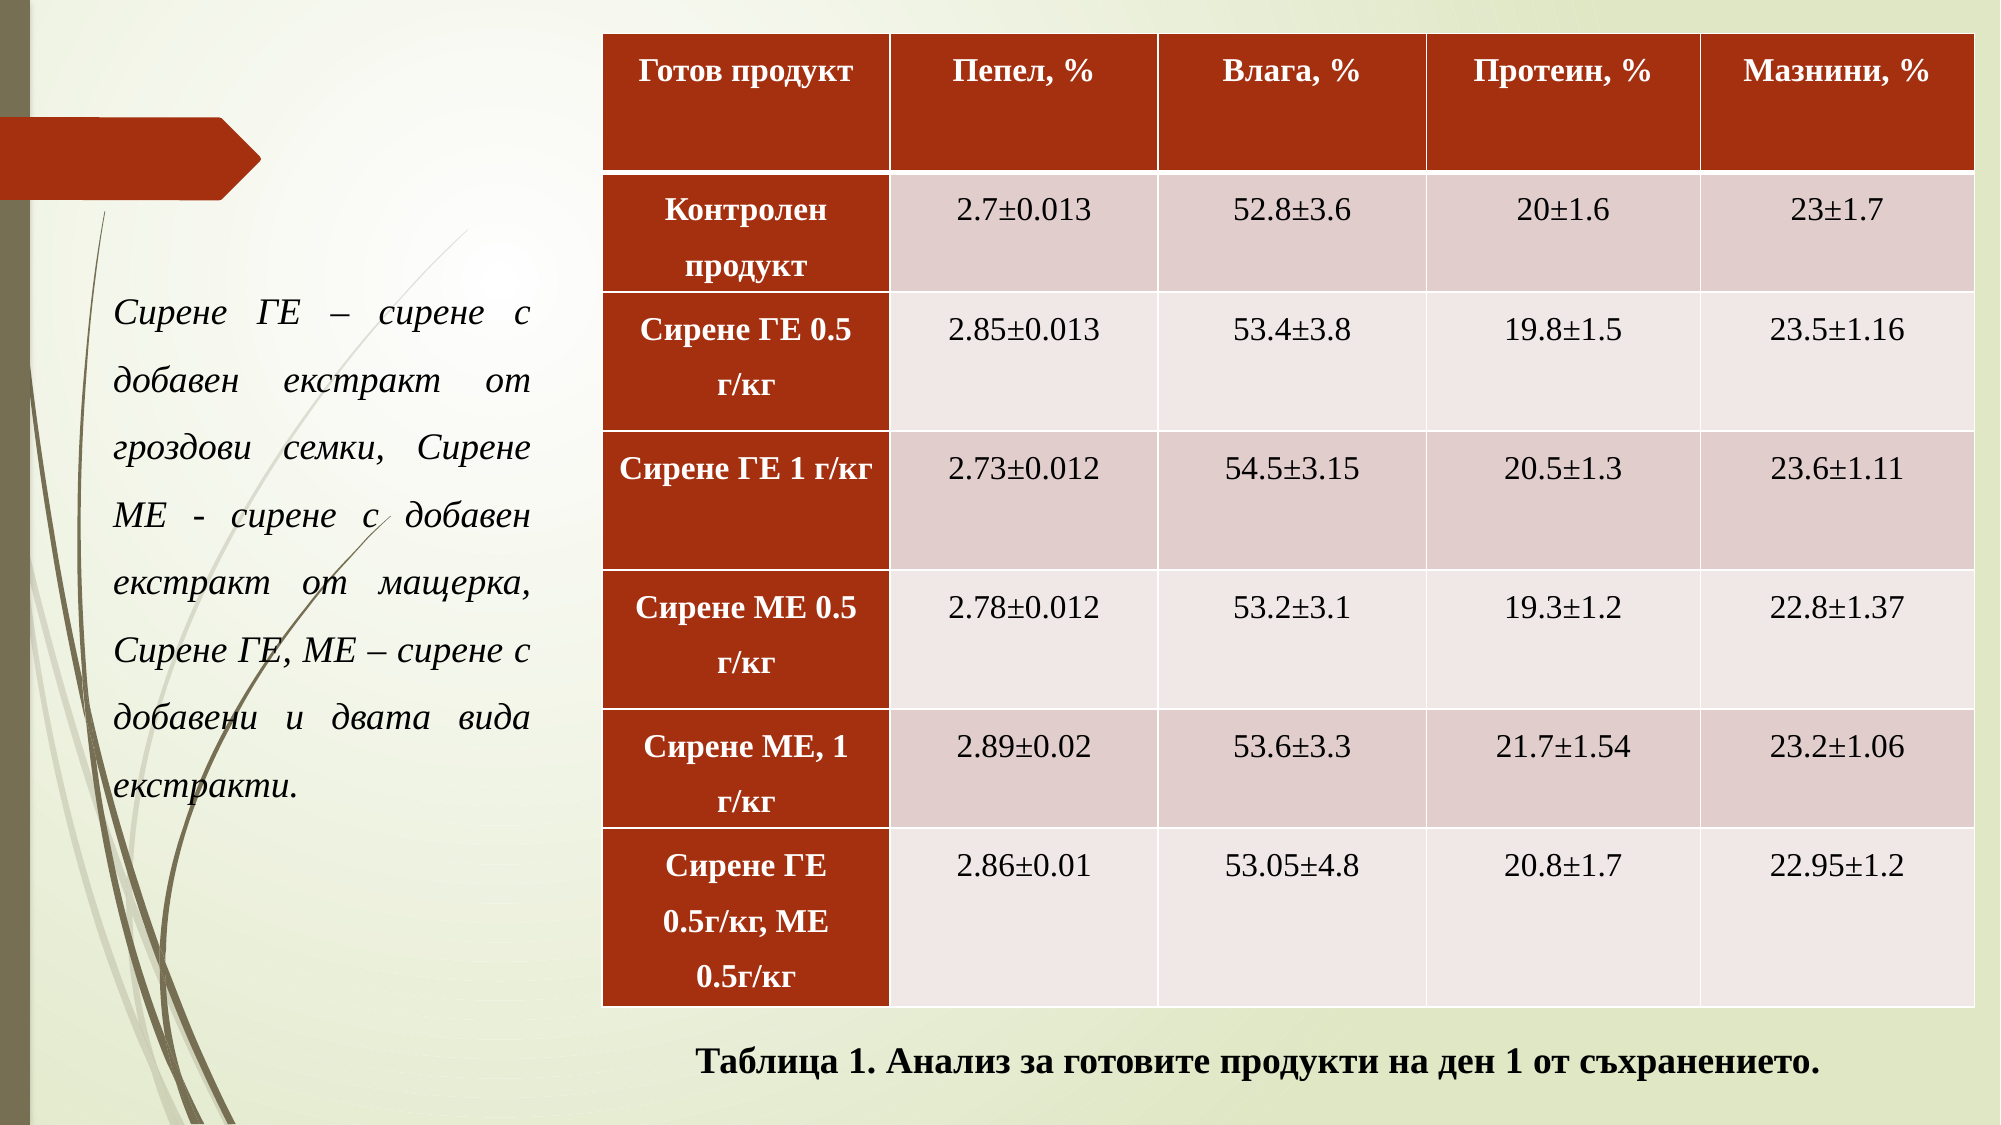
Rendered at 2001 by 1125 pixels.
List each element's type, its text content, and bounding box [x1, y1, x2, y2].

table_cell 2.78±0.012 [891, 571, 1157, 708]
table_header Протеин, % [1427, 34, 1700, 170]
table_header Мазнини, % [1701, 34, 1974, 170]
table_cell Контролен продукт [603, 175, 889, 291]
table_cell 2.89±0.02 [891, 710, 1157, 827]
table_header Пепел, % [891, 34, 1157, 170]
table_cell 54.5±3.15 [1159, 432, 1426, 569]
table_cell 20±1.6 [1427, 175, 1700, 291]
table_cell 22.95±1.2 [1701, 829, 1974, 1006]
table_cell 22.8±1.37 [1701, 571, 1974, 708]
table_cell 2.7±0.013 [891, 175, 1157, 291]
table_cell 53.4±3.8 [1159, 293, 1426, 430]
table_cell 2.86±0.01 [891, 829, 1157, 1006]
table_cell 23.2±1.06 [1701, 710, 1974, 827]
text_box Сирене ГЕ – сирене с добавен екстракт от гроздови семки, Сирене МЕ - сирене с добавен екстракт от мащерка, Сирене ГЕ, МЕ – сирене с добавени и двата вида екстракти. [98, 257, 547, 813]
table_cell 53.05±4.8 [1159, 829, 1426, 1006]
table_cell 53.6±3.3 [1159, 710, 1426, 827]
table_cell Сирене ГЕ 0.5г/кг, МЕ 0.5г/кг [603, 829, 889, 1006]
table_cell 19.3±1.2 [1427, 571, 1700, 708]
table_header Влага, % [1159, 34, 1426, 170]
table_header Готов продукт [603, 34, 889, 170]
table_cell Сирене МЕ 0.5 г/кг [603, 571, 889, 708]
table_cell 19.8±1.5 [1427, 293, 1700, 430]
table_cell 52.8±3.6 [1159, 175, 1426, 291]
table_cell 53.2±3.1 [1159, 571, 1426, 708]
table_cell 2.85±0.013 [891, 293, 1157, 430]
text_box Таблица 1. Анализ за готовите продукти на ден 1 от съхранението. [546, 1006, 1971, 1089]
table_cell Сирене ГЕ 0.5 г/кг [603, 293, 889, 430]
table_cell 23.6±1.11 [1701, 432, 1974, 569]
table_cell Сирене МЕ, 1 г/кг [603, 710, 889, 827]
table_cell 21.7±1.54 [1427, 710, 1700, 827]
table_cell 23.5±1.16 [1701, 293, 1974, 430]
table_cell Сирене ГЕ 1 г/кг [603, 432, 889, 569]
table_cell 2.73±0.012 [891, 432, 1157, 569]
table_cell 20.8±1.7 [1427, 829, 1700, 1006]
table_cell 20.5±1.3 [1427, 432, 1700, 569]
table_cell 23±1.7 [1701, 175, 1974, 291]
